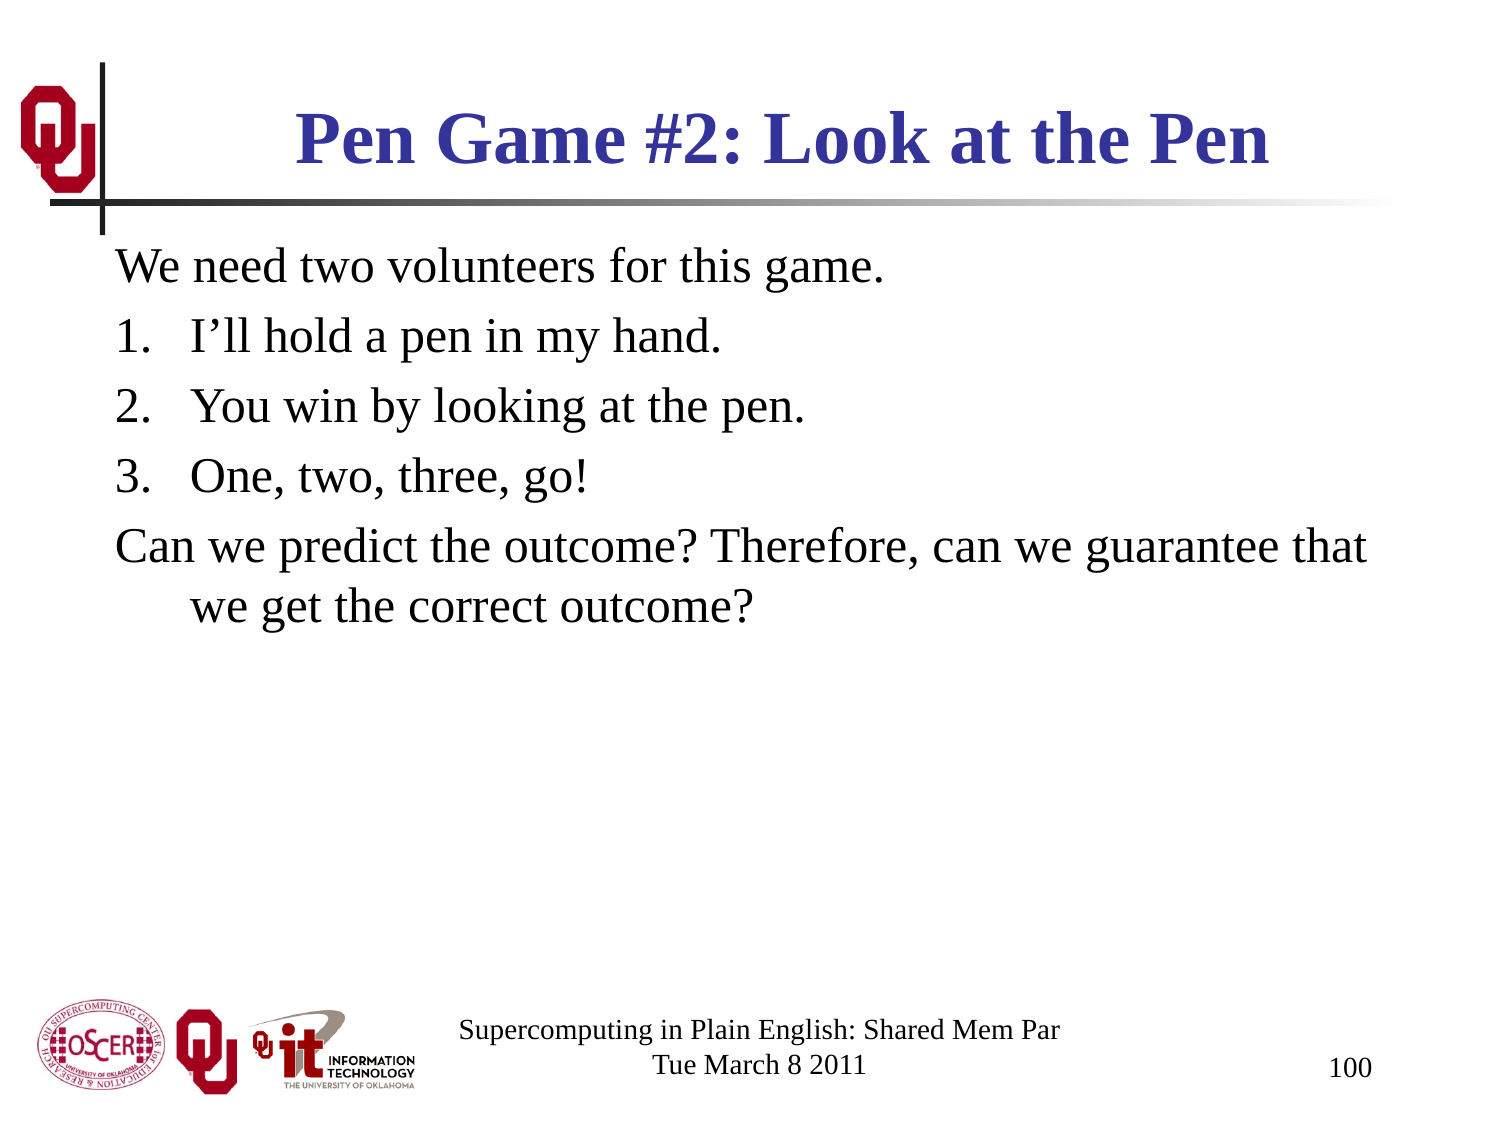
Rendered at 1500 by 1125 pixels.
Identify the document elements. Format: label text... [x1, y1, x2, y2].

picture [18, 83, 97, 196]
picture [174, 999, 425, 1099]
slide_number 100 [1174, 1015, 1388, 1091]
list We need two volunteers for this game. I’ll hold a pen in my hand. You win by looking at the pen. One, two, three, go! Can we predict the outcome? Therefore, can we guarantee that we get the correct outcome? [99, 224, 1401, 988]
picture [37, 999, 165, 1090]
footer Supercomputing in Plain English: Shared Mem Par Tue March 8 2011 [431, 1012, 1088, 1088]
title Pen Game #2: Look at the Pen [124, 74, 1442, 187]
